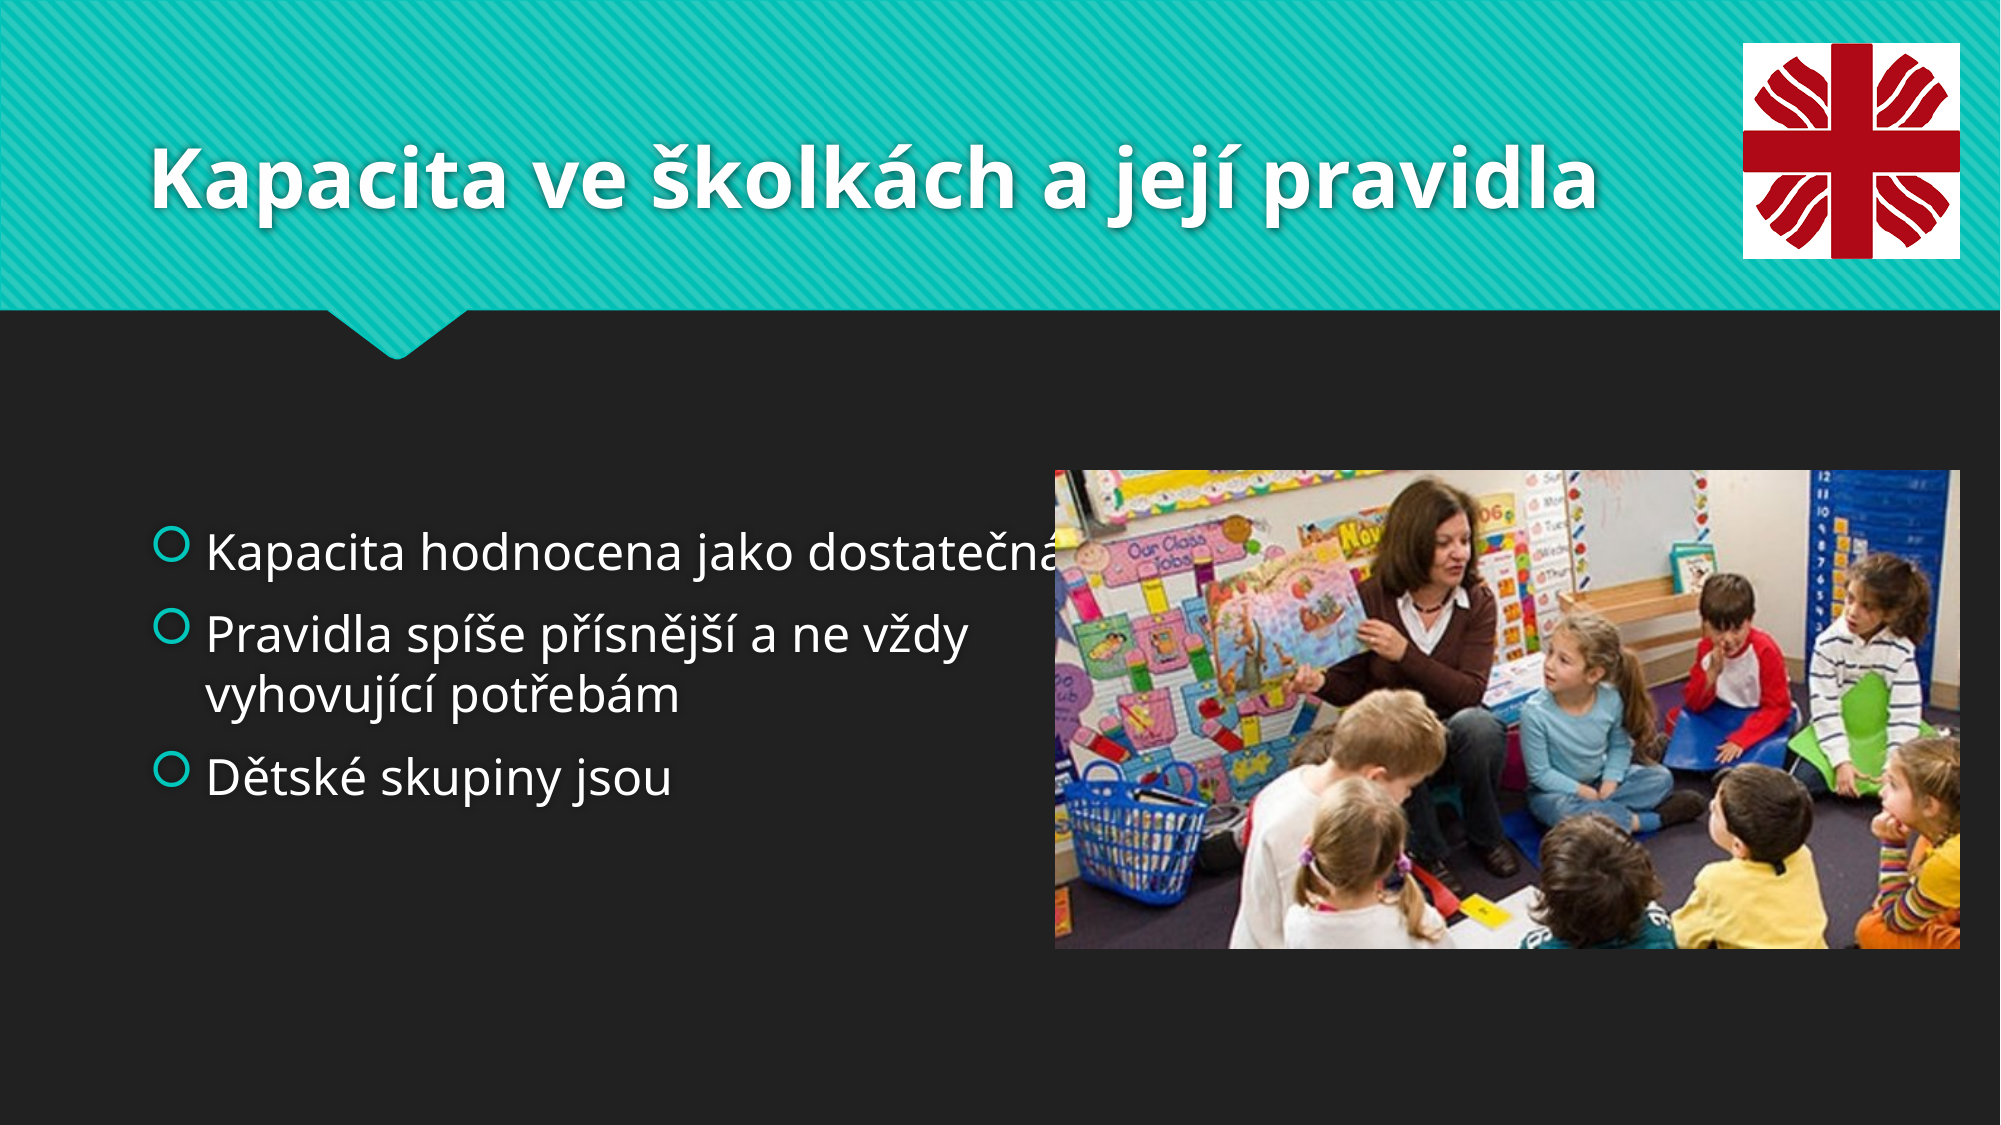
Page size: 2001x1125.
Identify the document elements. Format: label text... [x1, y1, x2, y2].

list Kapacita hodnocena jako dostatečná Pravidla spíše přísnější a ne vždy vyhovující potřebám Dětské skupiny jsou [134, 364, 1157, 962]
picture [1055, 469, 1960, 949]
title Kapacita ve školkách a její pravidla [132, 73, 1743, 233]
picture [1743, 43, 1960, 260]
